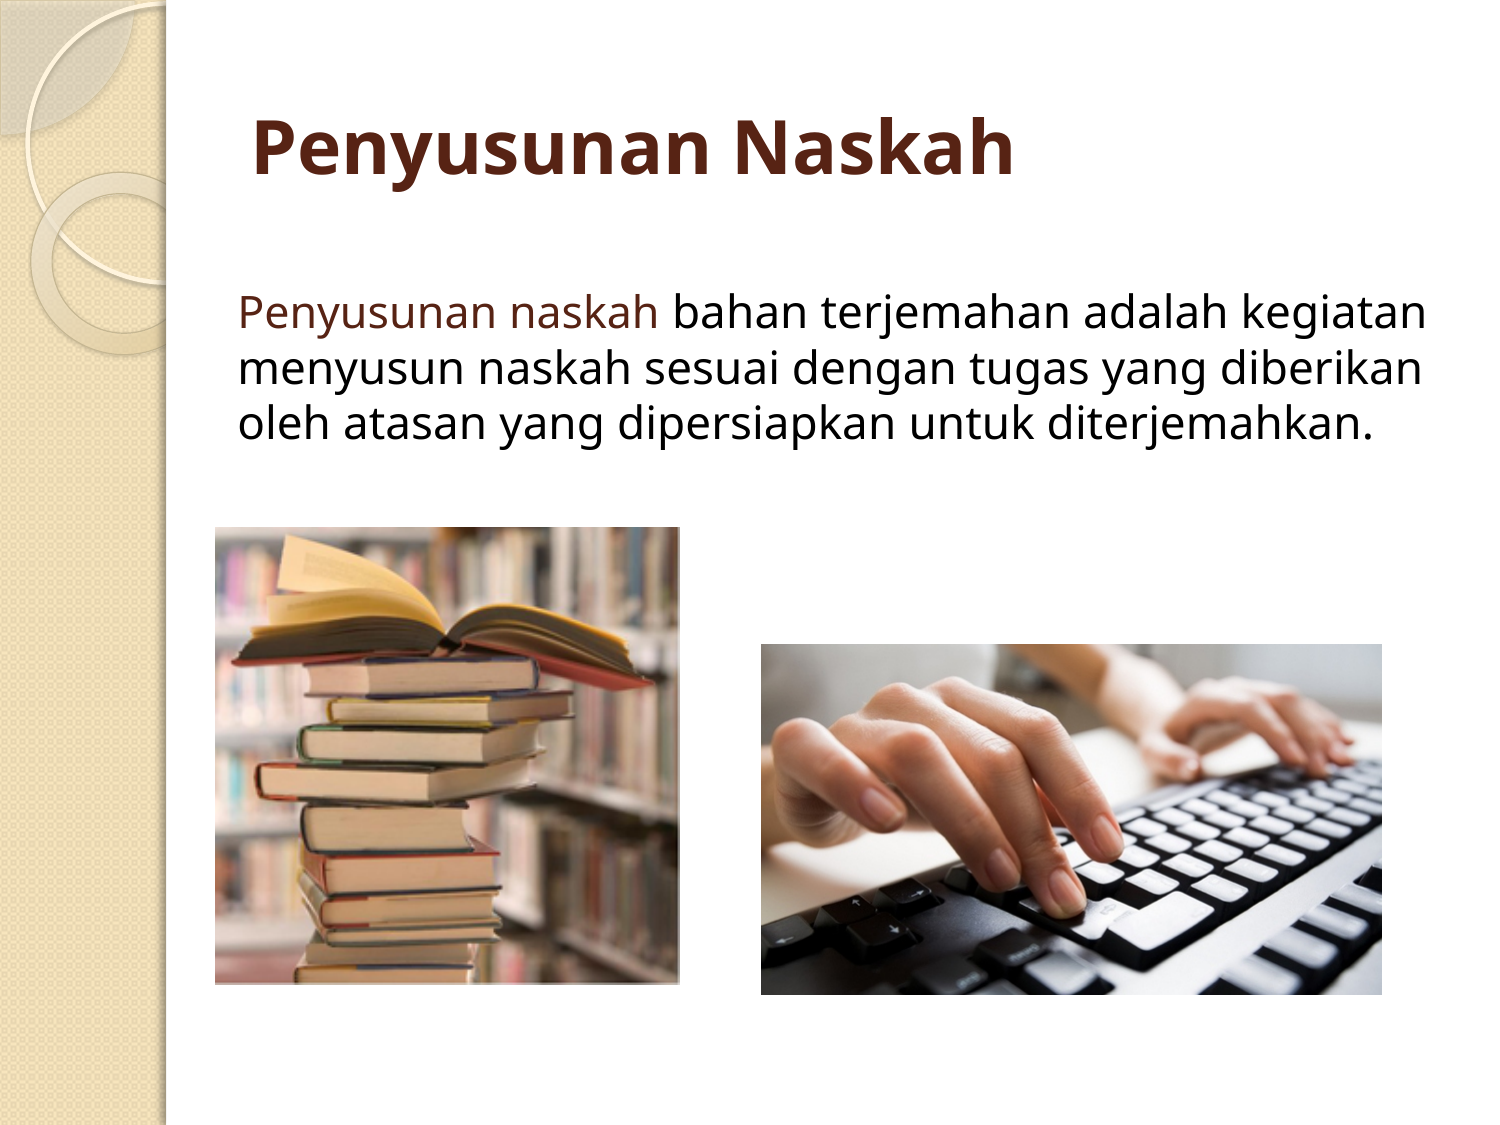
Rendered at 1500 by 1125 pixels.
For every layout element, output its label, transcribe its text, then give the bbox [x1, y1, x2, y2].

picture [761, 644, 1382, 995]
title Penyusunan Naskah [235, 45, 1466, 233]
text_box Penyusunan naskah bahan terjemahan adalah kegiatan menyusun naskah sesuai dengan tugas yang diberikan oleh atasan yang dipersiapkan untuk diterjemahkan. [222, 246, 1453, 539]
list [214, 527, 680, 985]
